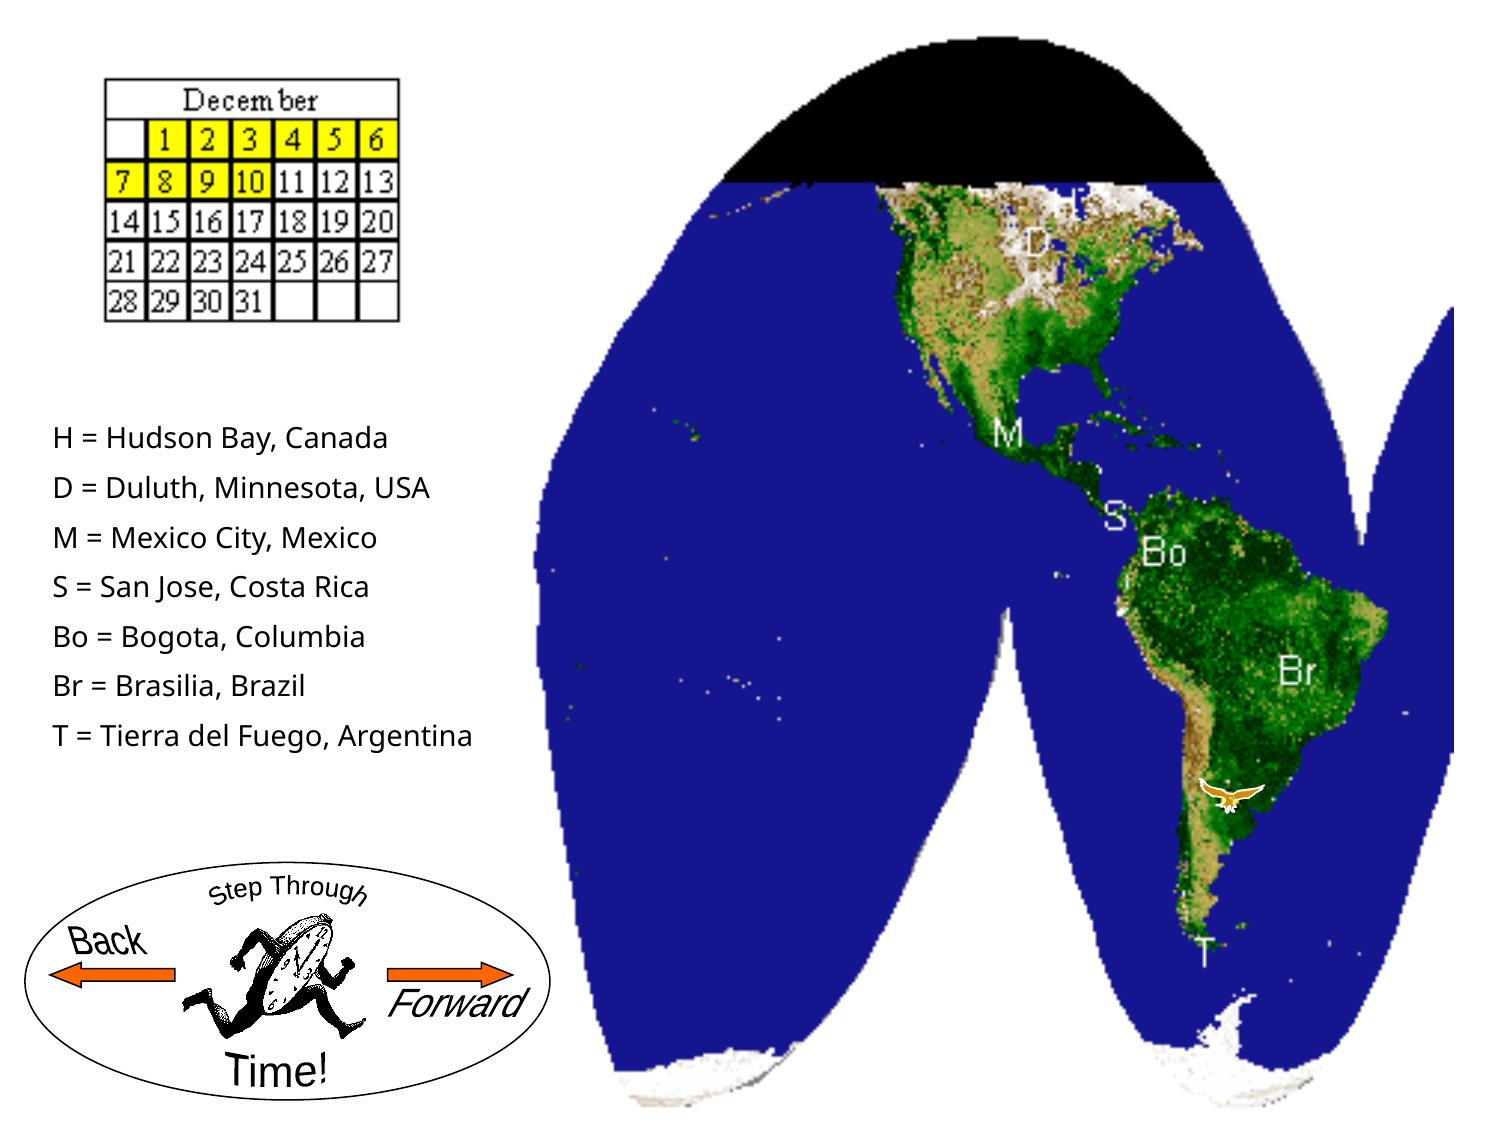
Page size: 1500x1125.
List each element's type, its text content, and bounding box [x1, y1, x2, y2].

text_box H = Hudson Bay, Canada D = Duluth, Minnesota, USA M = Mexico City, Mexico S = San Jose, Costa Rica Bo = Bogota, Columbia Br = Brasilia, Brazil T = Tierra del Fuego, Argentina [37, 412, 482, 760]
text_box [487, 0, 1454, 1115]
text_box [24, 862, 482, 1100]
text_box [49, 962, 144, 988]
text_box Forward [469, 1003, 482, 1018]
text_box [394, 962, 482, 988]
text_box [1199, 778, 1265, 814]
picture [149, 887, 391, 1066]
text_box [100, 74, 408, 328]
